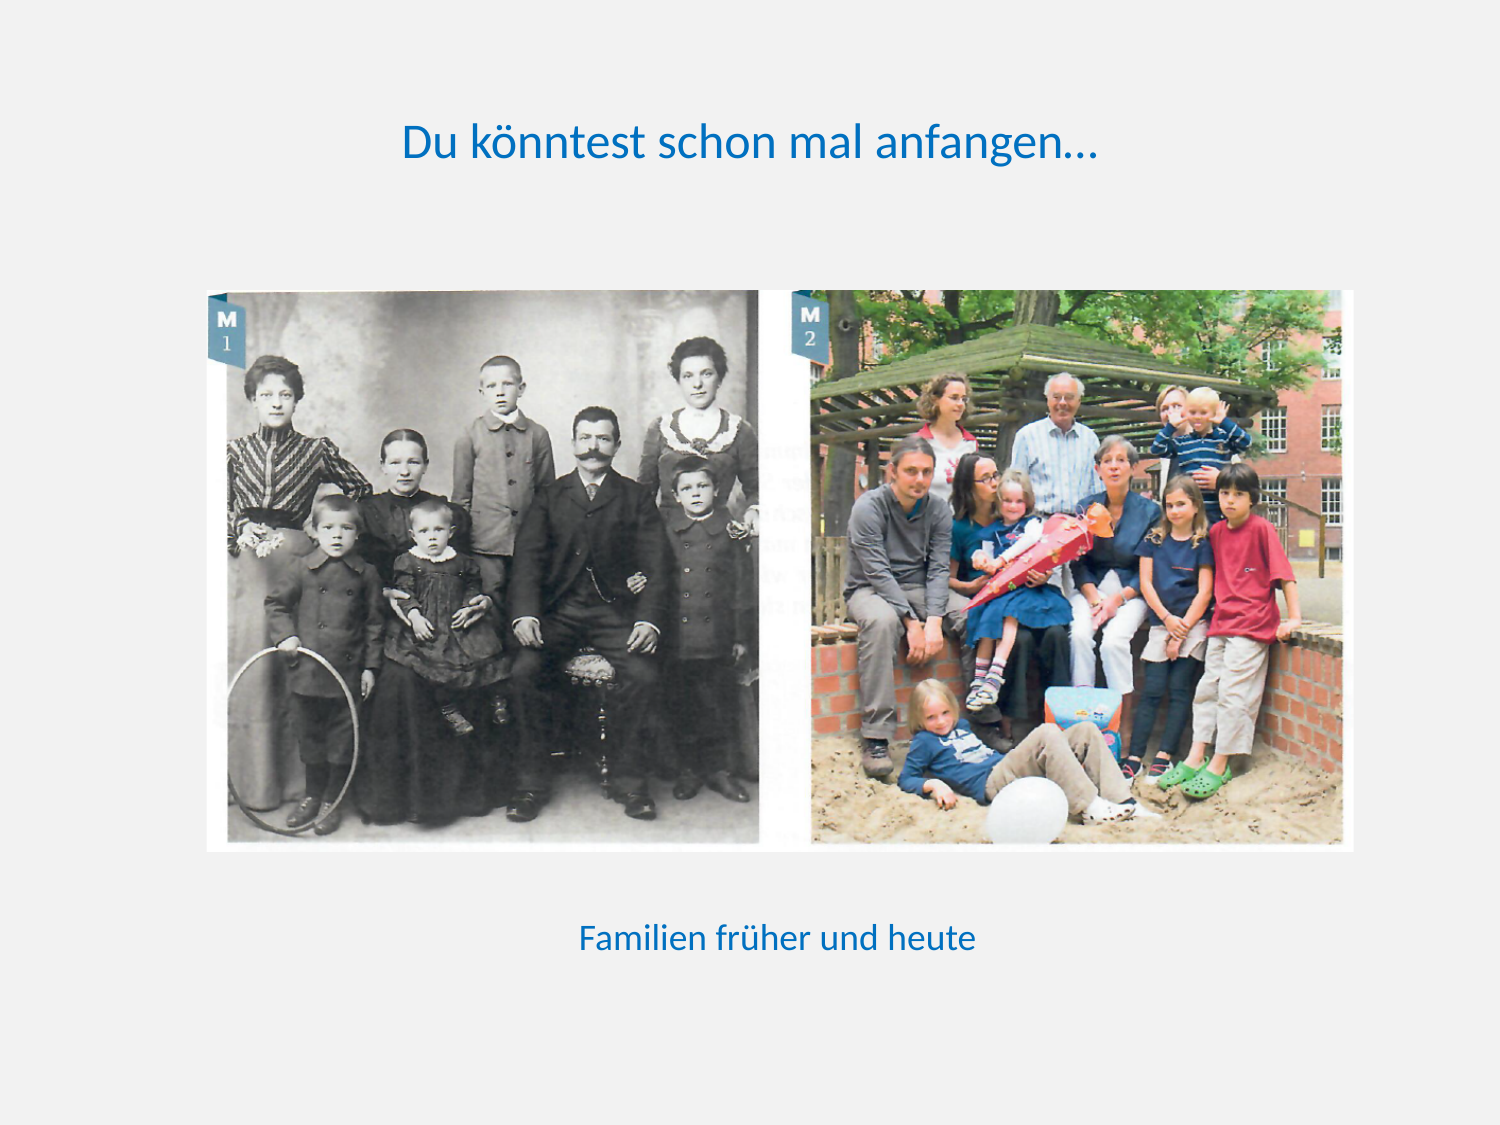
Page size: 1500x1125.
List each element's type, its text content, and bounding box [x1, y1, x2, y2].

text_box Familien früher und heute [478, 905, 1078, 965]
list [206, 290, 1354, 852]
title Du könntest schon mal anfangen… [75, 45, 1425, 233]
